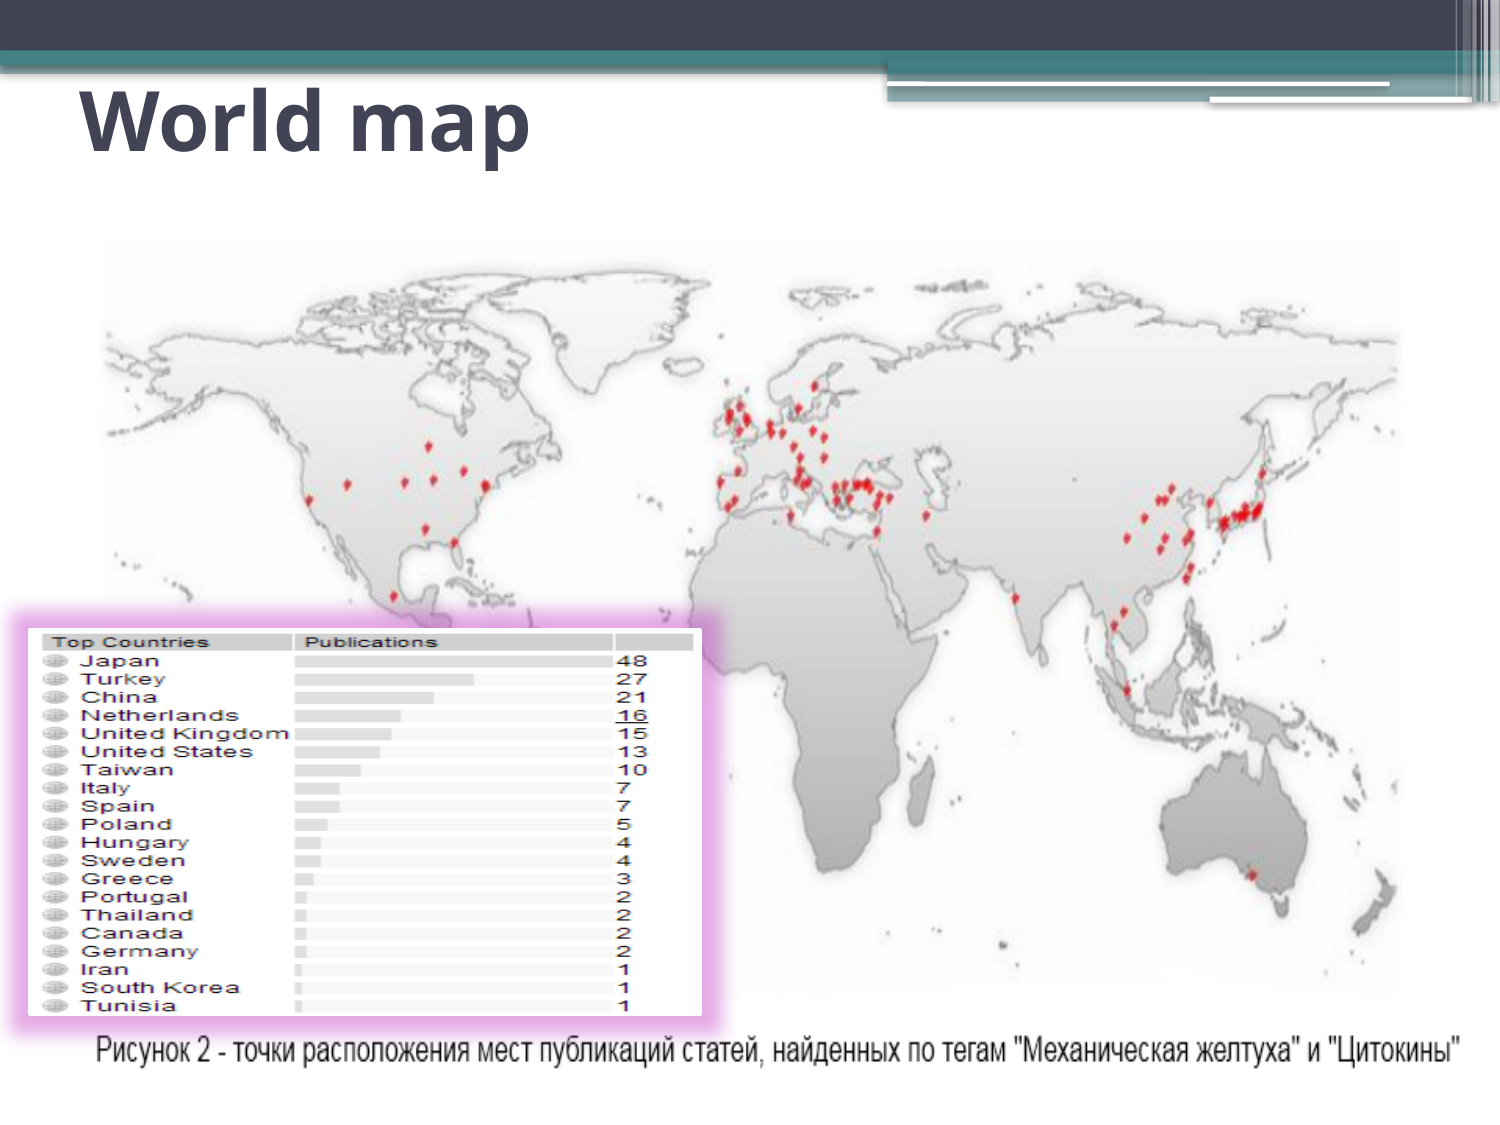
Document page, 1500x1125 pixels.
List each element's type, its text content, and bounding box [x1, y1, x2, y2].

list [29, 304, 1380, 1015]
title World map [64, 30, 1415, 206]
picture [88, 231, 1466, 1088]
